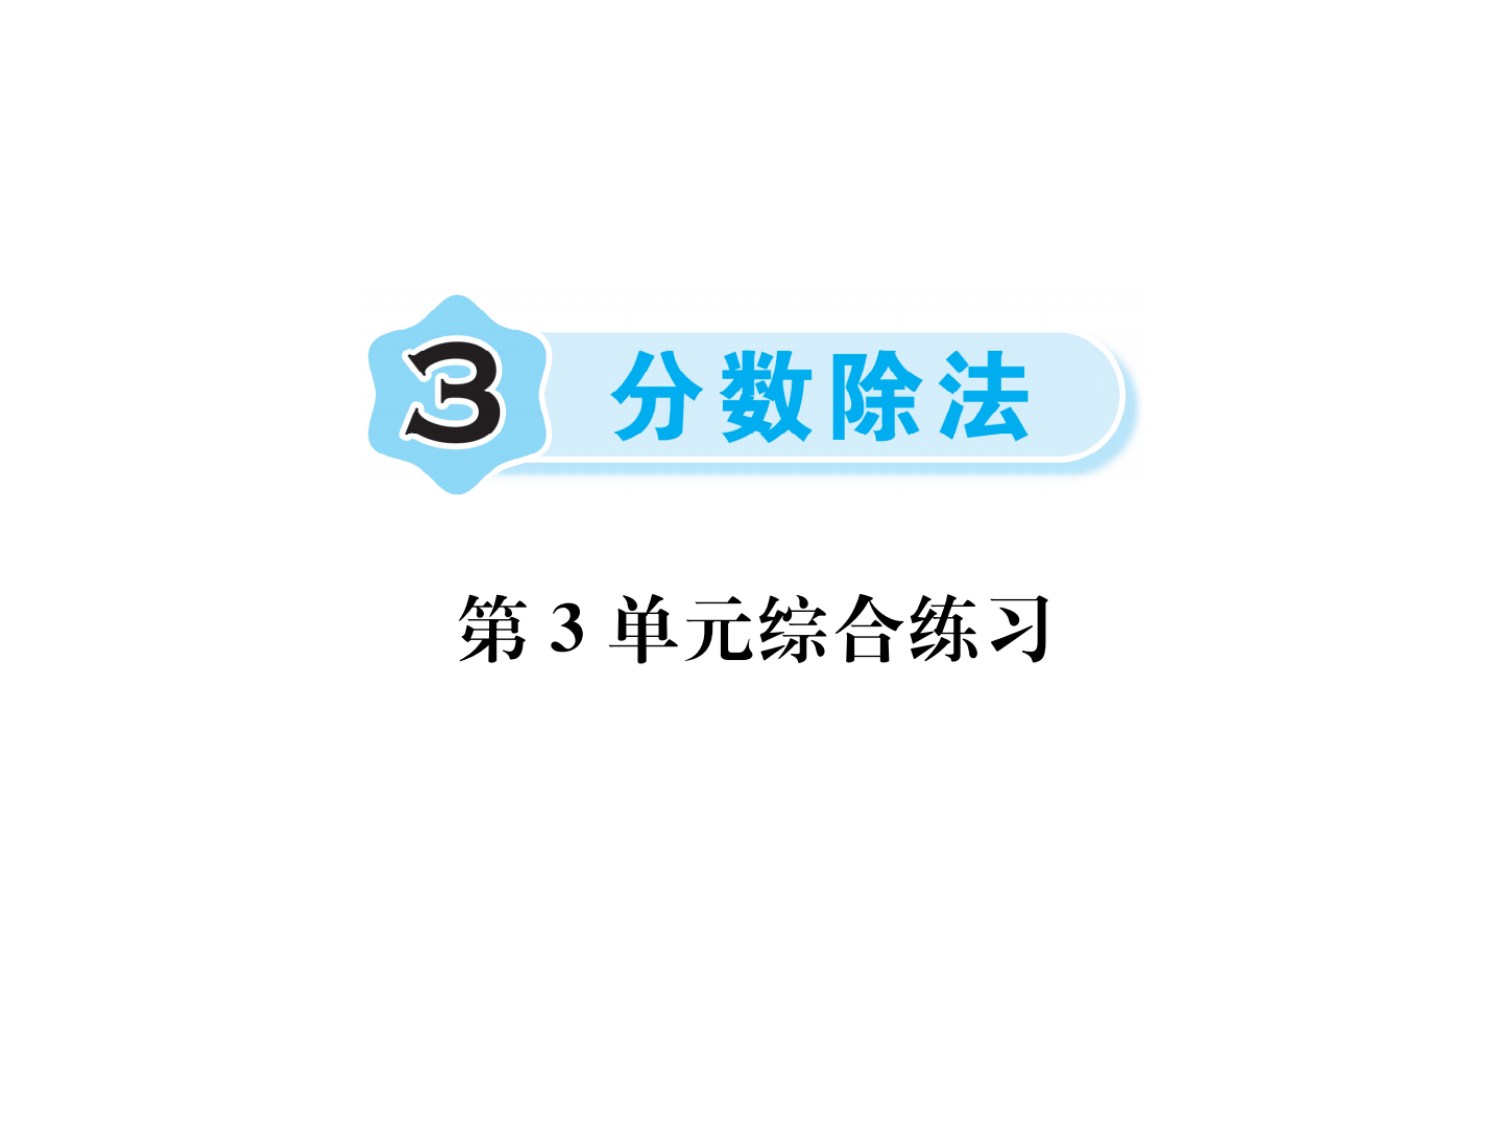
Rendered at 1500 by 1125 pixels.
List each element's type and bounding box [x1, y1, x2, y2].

picture [356, 290, 1144, 507]
picture [438, 572, 1062, 681]
